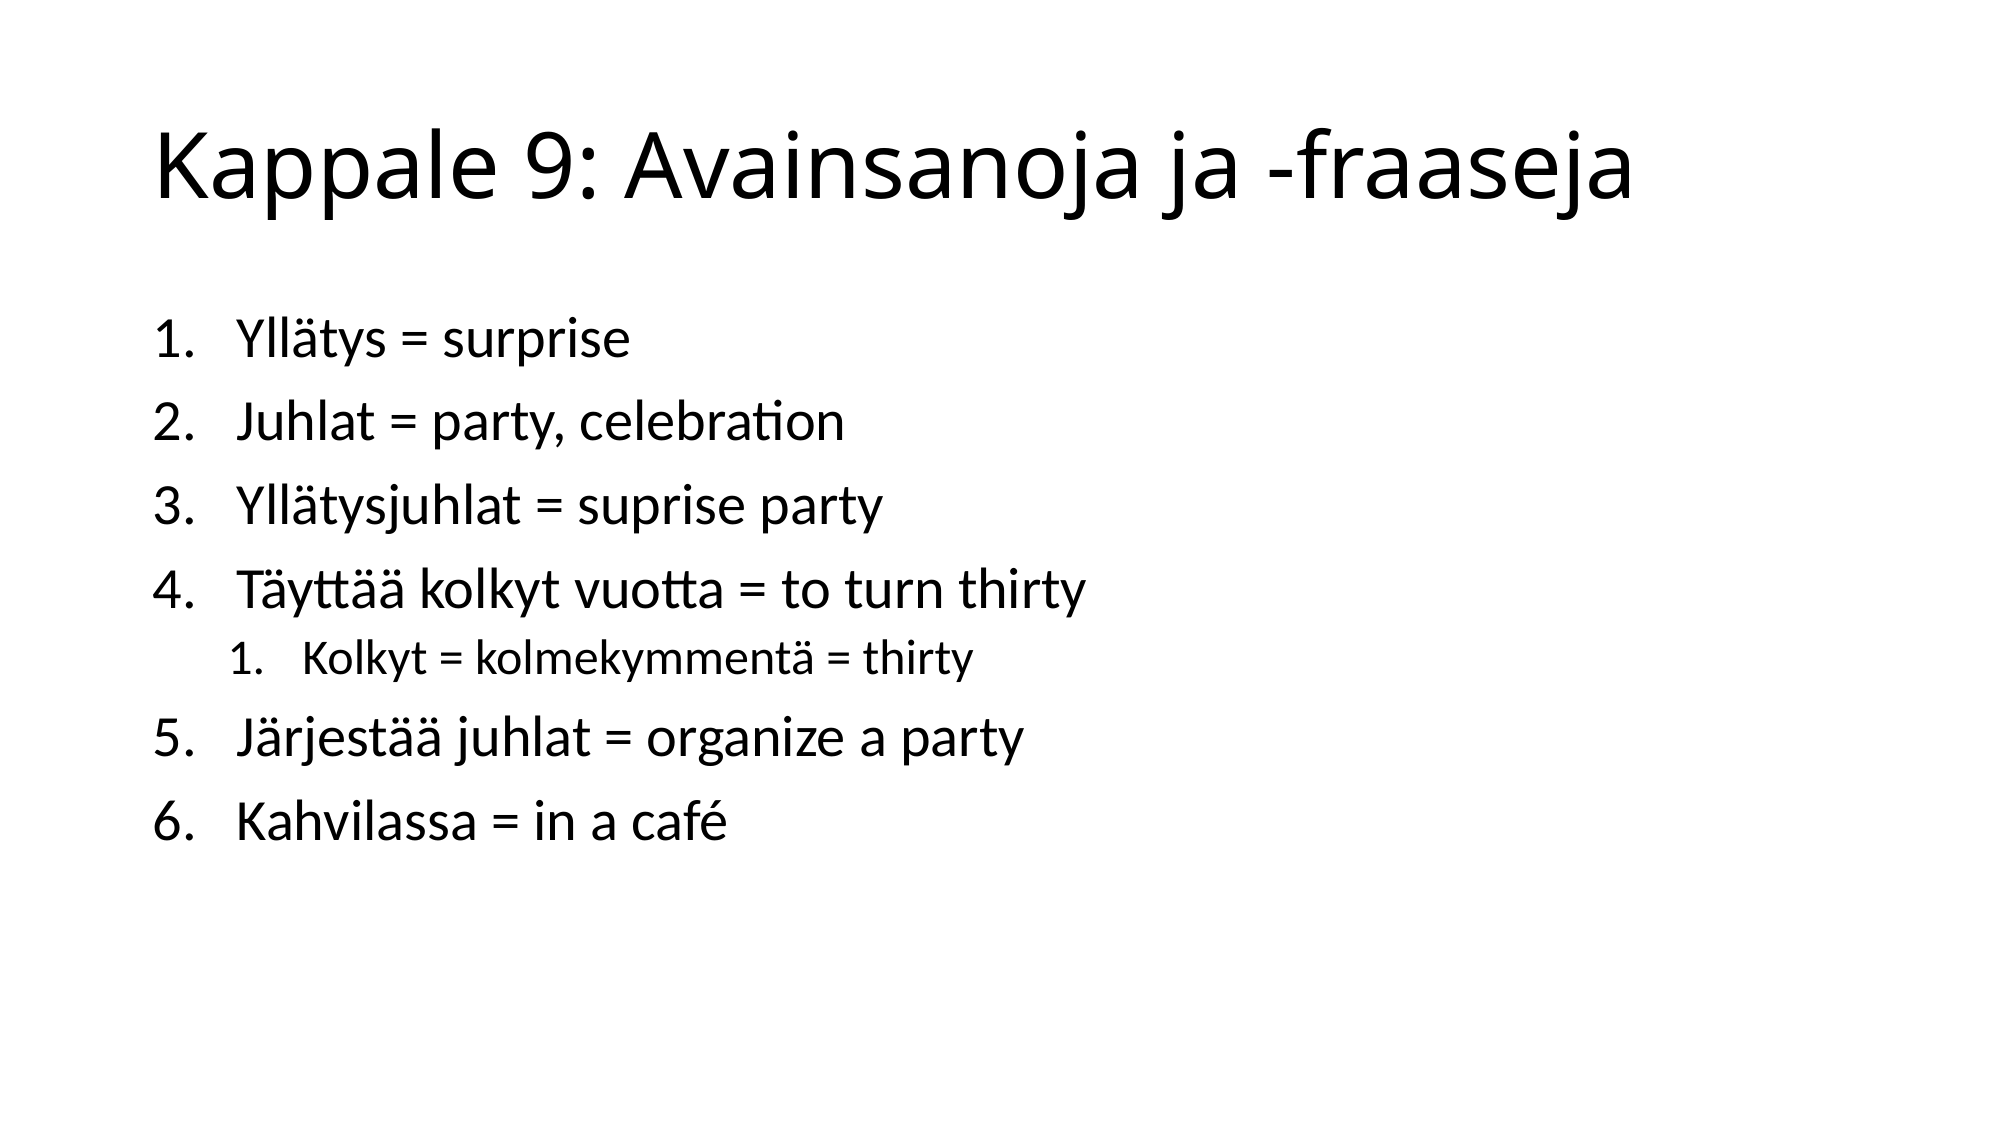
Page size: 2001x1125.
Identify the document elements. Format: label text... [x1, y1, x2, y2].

title Kappale 9: Avainsanoja ja -fraaseja [137, 59, 1863, 278]
list Yllätys = surprise Juhlat = party, celebration Yllätysjuhlat = suprise party Täyttää kolkyt vuotta = to turn thirty Kolkyt = kolmekymmentä = thirty Järjestää juhlat = organize a party Kahvilassa = in a café [137, 299, 1863, 1014]
